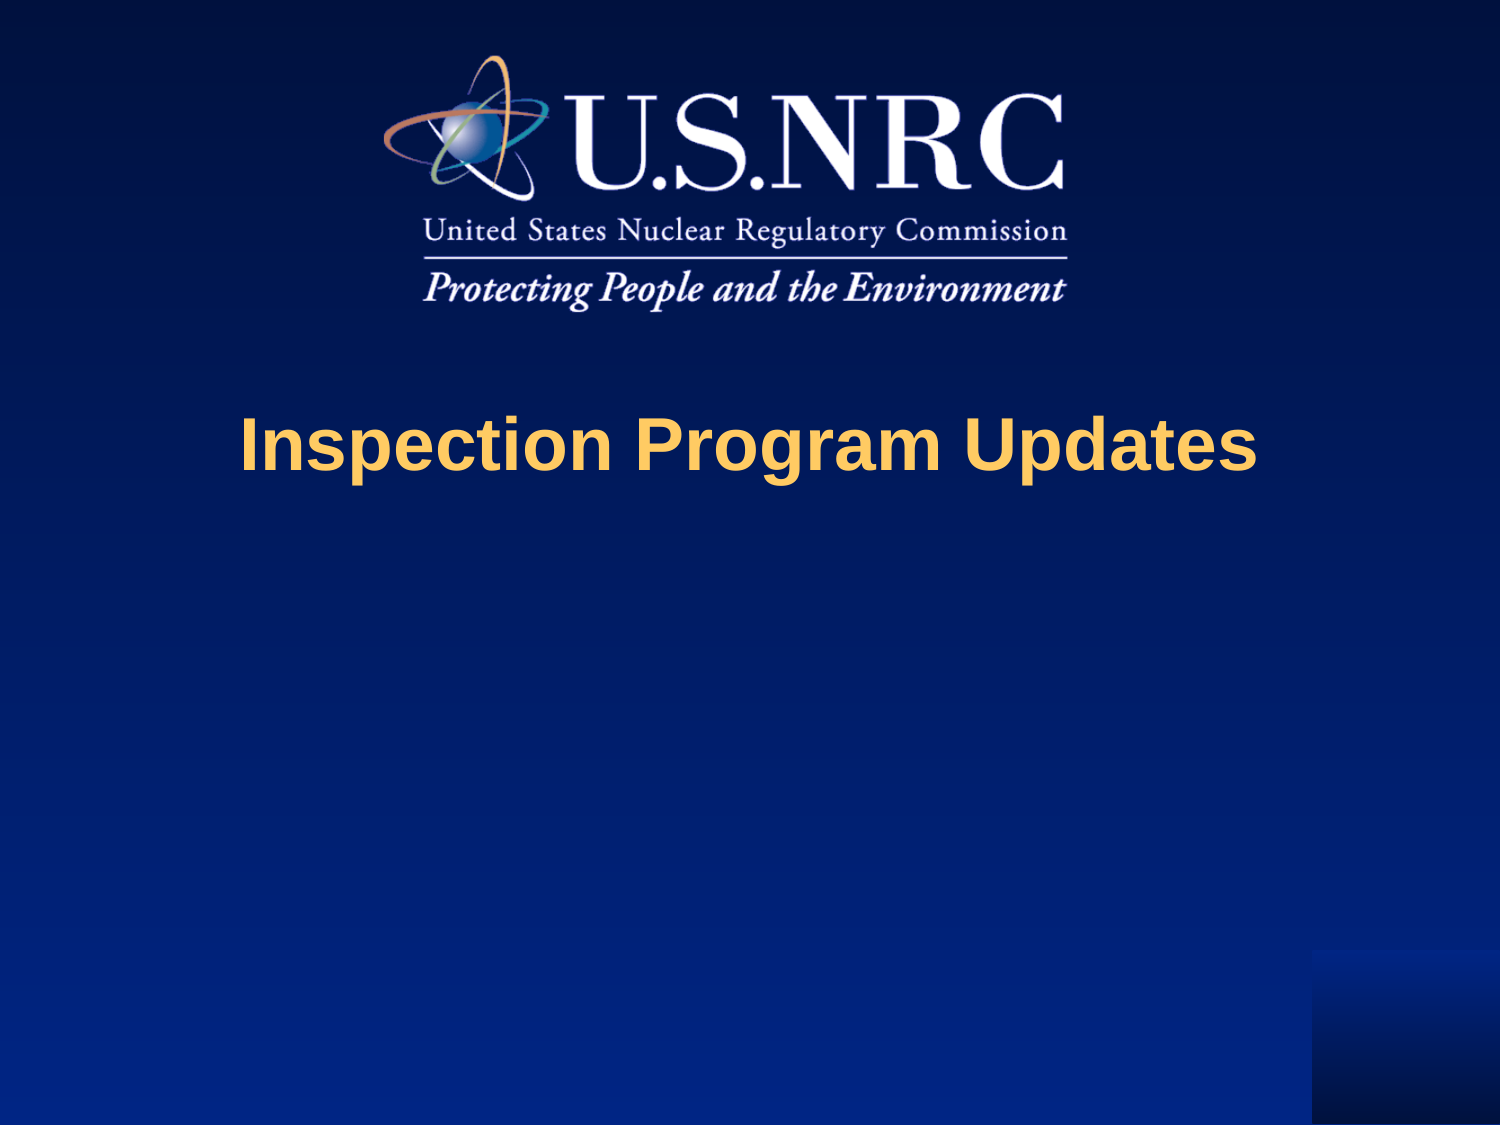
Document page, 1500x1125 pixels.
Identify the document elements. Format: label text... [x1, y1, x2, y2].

title Inspection Program Updates [199, 387, 1301, 613]
picture [367, 42, 1097, 336]
